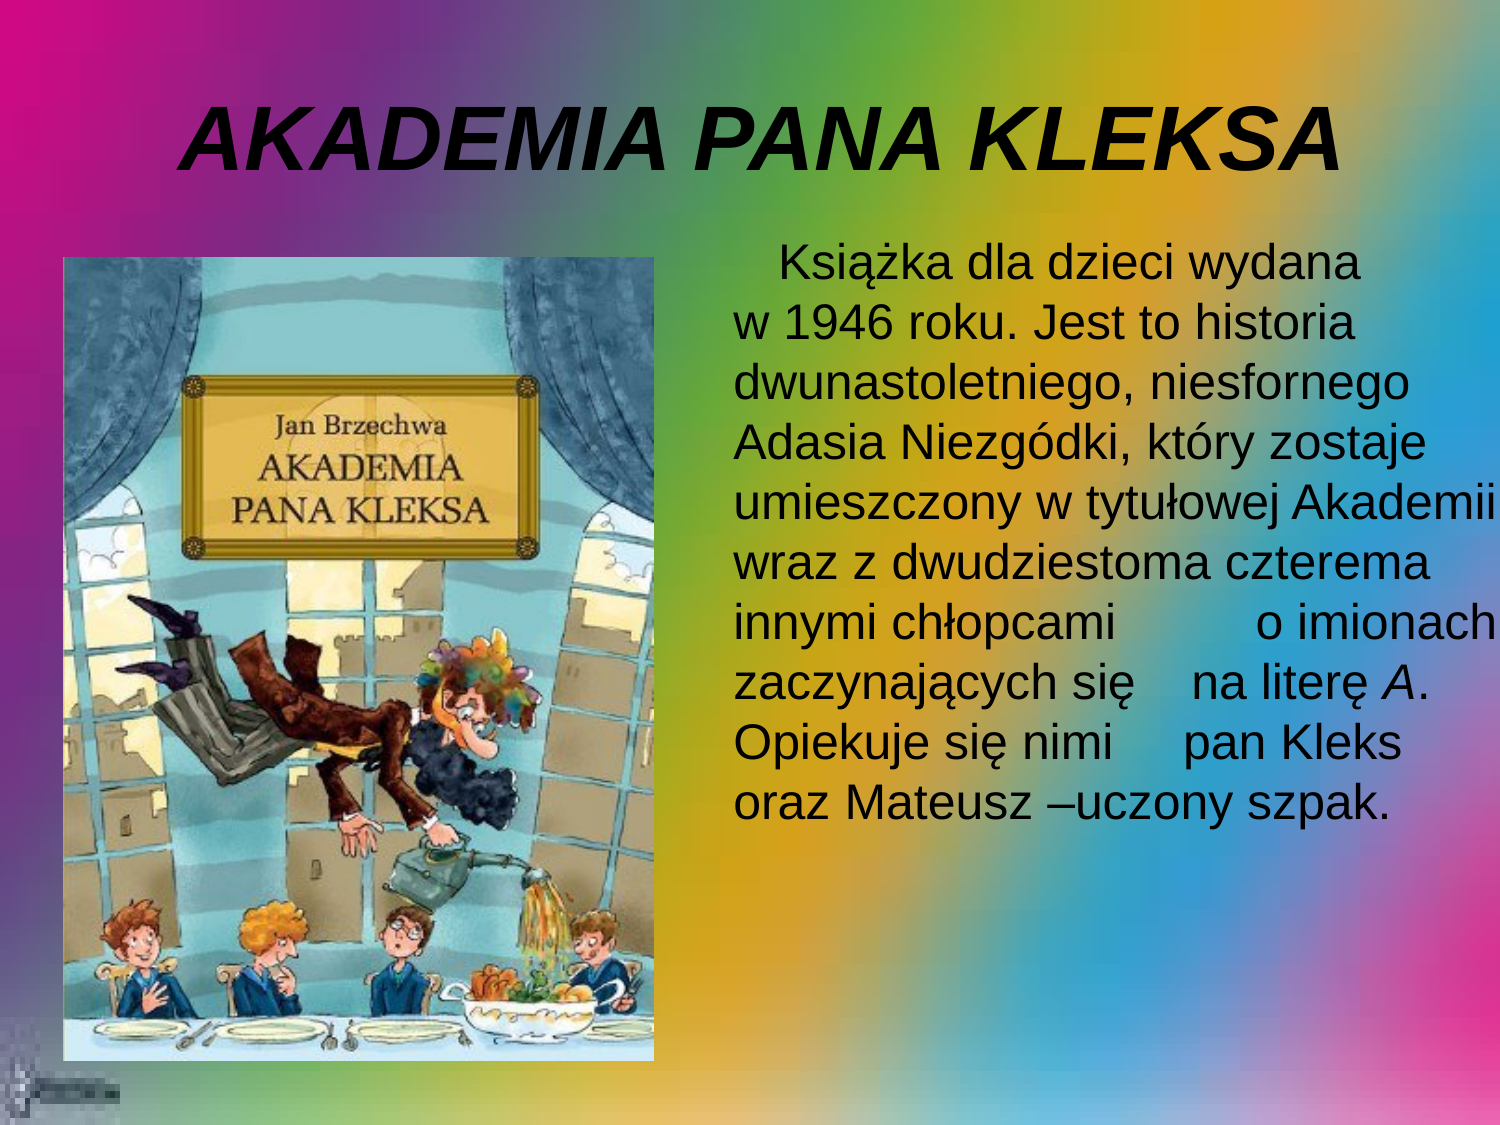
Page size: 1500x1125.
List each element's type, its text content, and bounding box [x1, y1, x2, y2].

list Książka dla dzieci wydana w 1946 roku. Jest to historia dwunastoletniego, niesfornego Adasia Niezgódki, który zostaje umieszczony w tytułowej Akademii wraz z dwudziestoma czterema innymi chłopcami o imionach zaczynających się na literę A. Opiekuje się nimi pan Kleks oraz Mateusz –uczony szpak. [662, 224, 1500, 1001]
picture [0, 0, 1500, 1125]
title AKADEMIA PANA KLEKSA [87, 37, 1438, 226]
